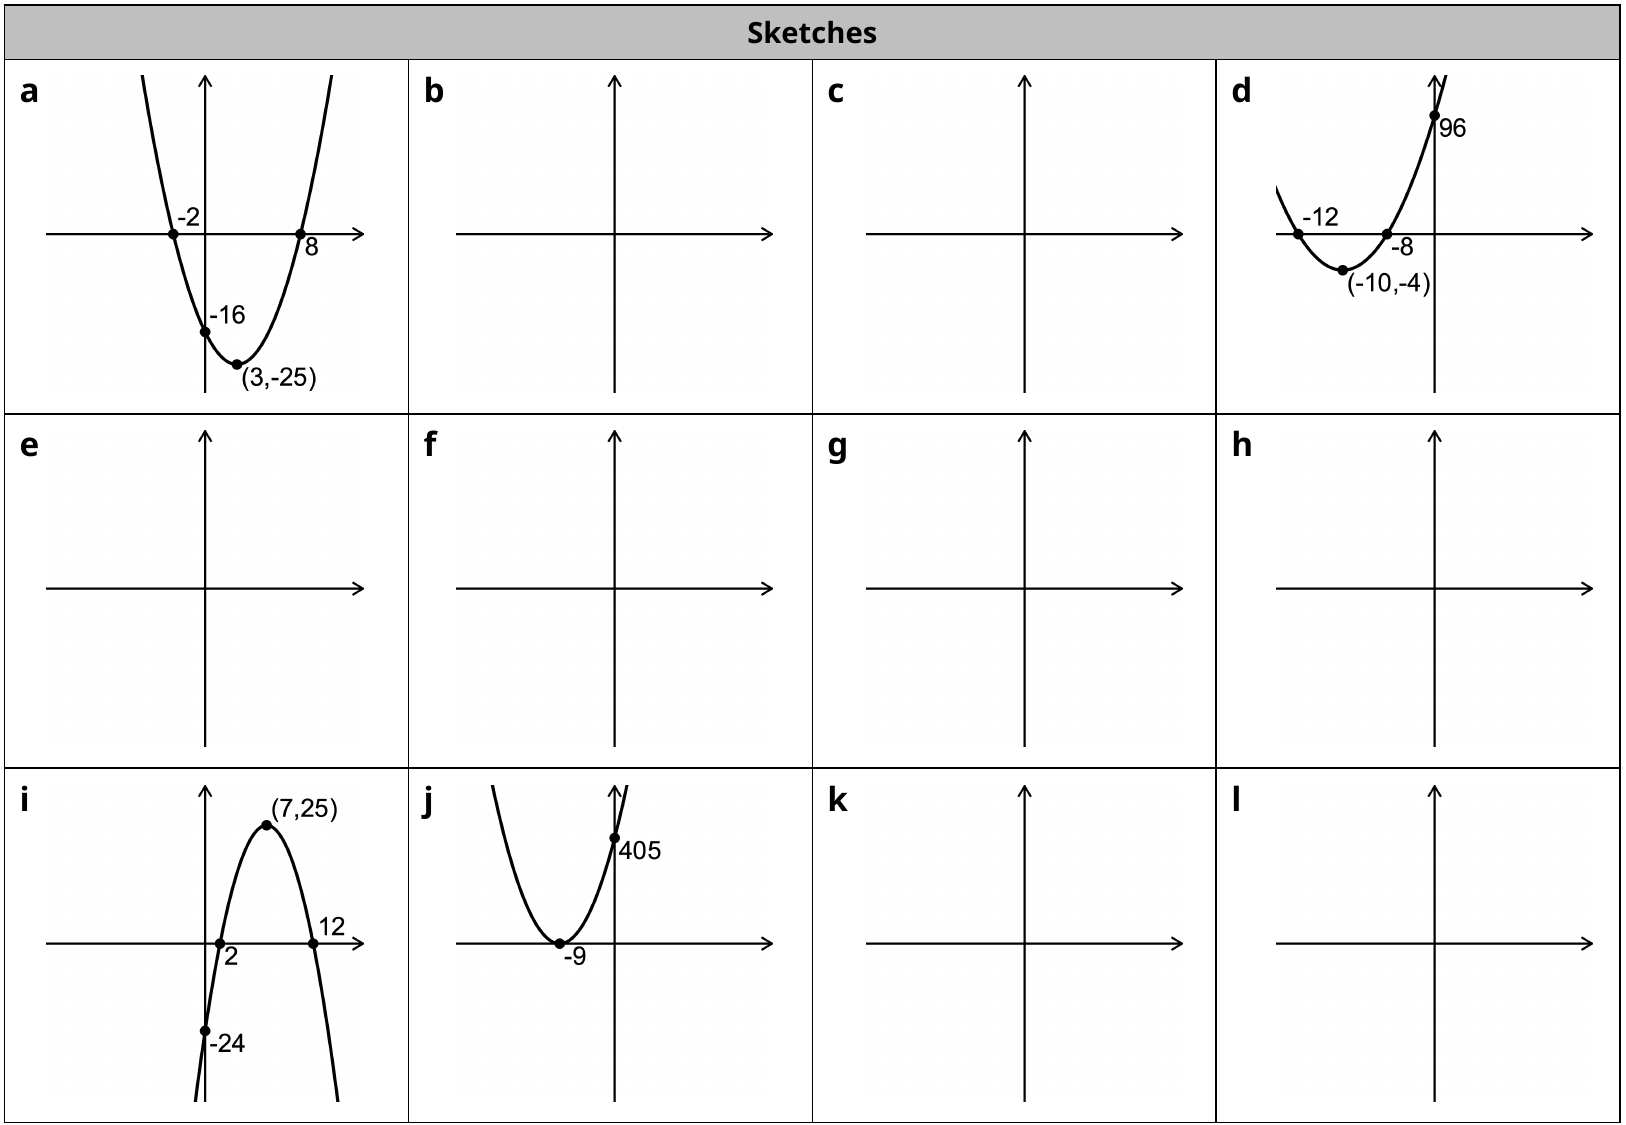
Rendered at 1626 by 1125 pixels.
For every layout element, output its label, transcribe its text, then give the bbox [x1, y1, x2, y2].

picture [865, 75, 1184, 393]
picture [46, 429, 364, 748]
table_cell c [813, 60, 1215, 413]
picture [1275, 429, 1594, 748]
table_header Sketches [5, 6, 1619, 59]
table_cell l [1217, 769, 1619, 1122]
picture [455, 784, 774, 1103]
picture [865, 784, 1184, 1103]
picture [46, 75, 364, 393]
table_cell e [5, 415, 408, 767]
picture [865, 429, 1184, 748]
picture [1275, 75, 1594, 393]
table_cell a [5, 60, 408, 413]
table_cell d [1217, 60, 1619, 413]
picture [46, 784, 364, 1103]
table_cell h [1217, 415, 1619, 767]
table_cell k [813, 769, 1215, 1122]
table_cell j [409, 769, 812, 1122]
picture [455, 429, 774, 748]
table_cell b [409, 60, 812, 413]
picture [455, 75, 774, 393]
picture [1275, 784, 1594, 1103]
table_cell i [5, 769, 408, 1122]
table_cell f [409, 415, 812, 767]
table_cell g [813, 415, 1215, 767]
